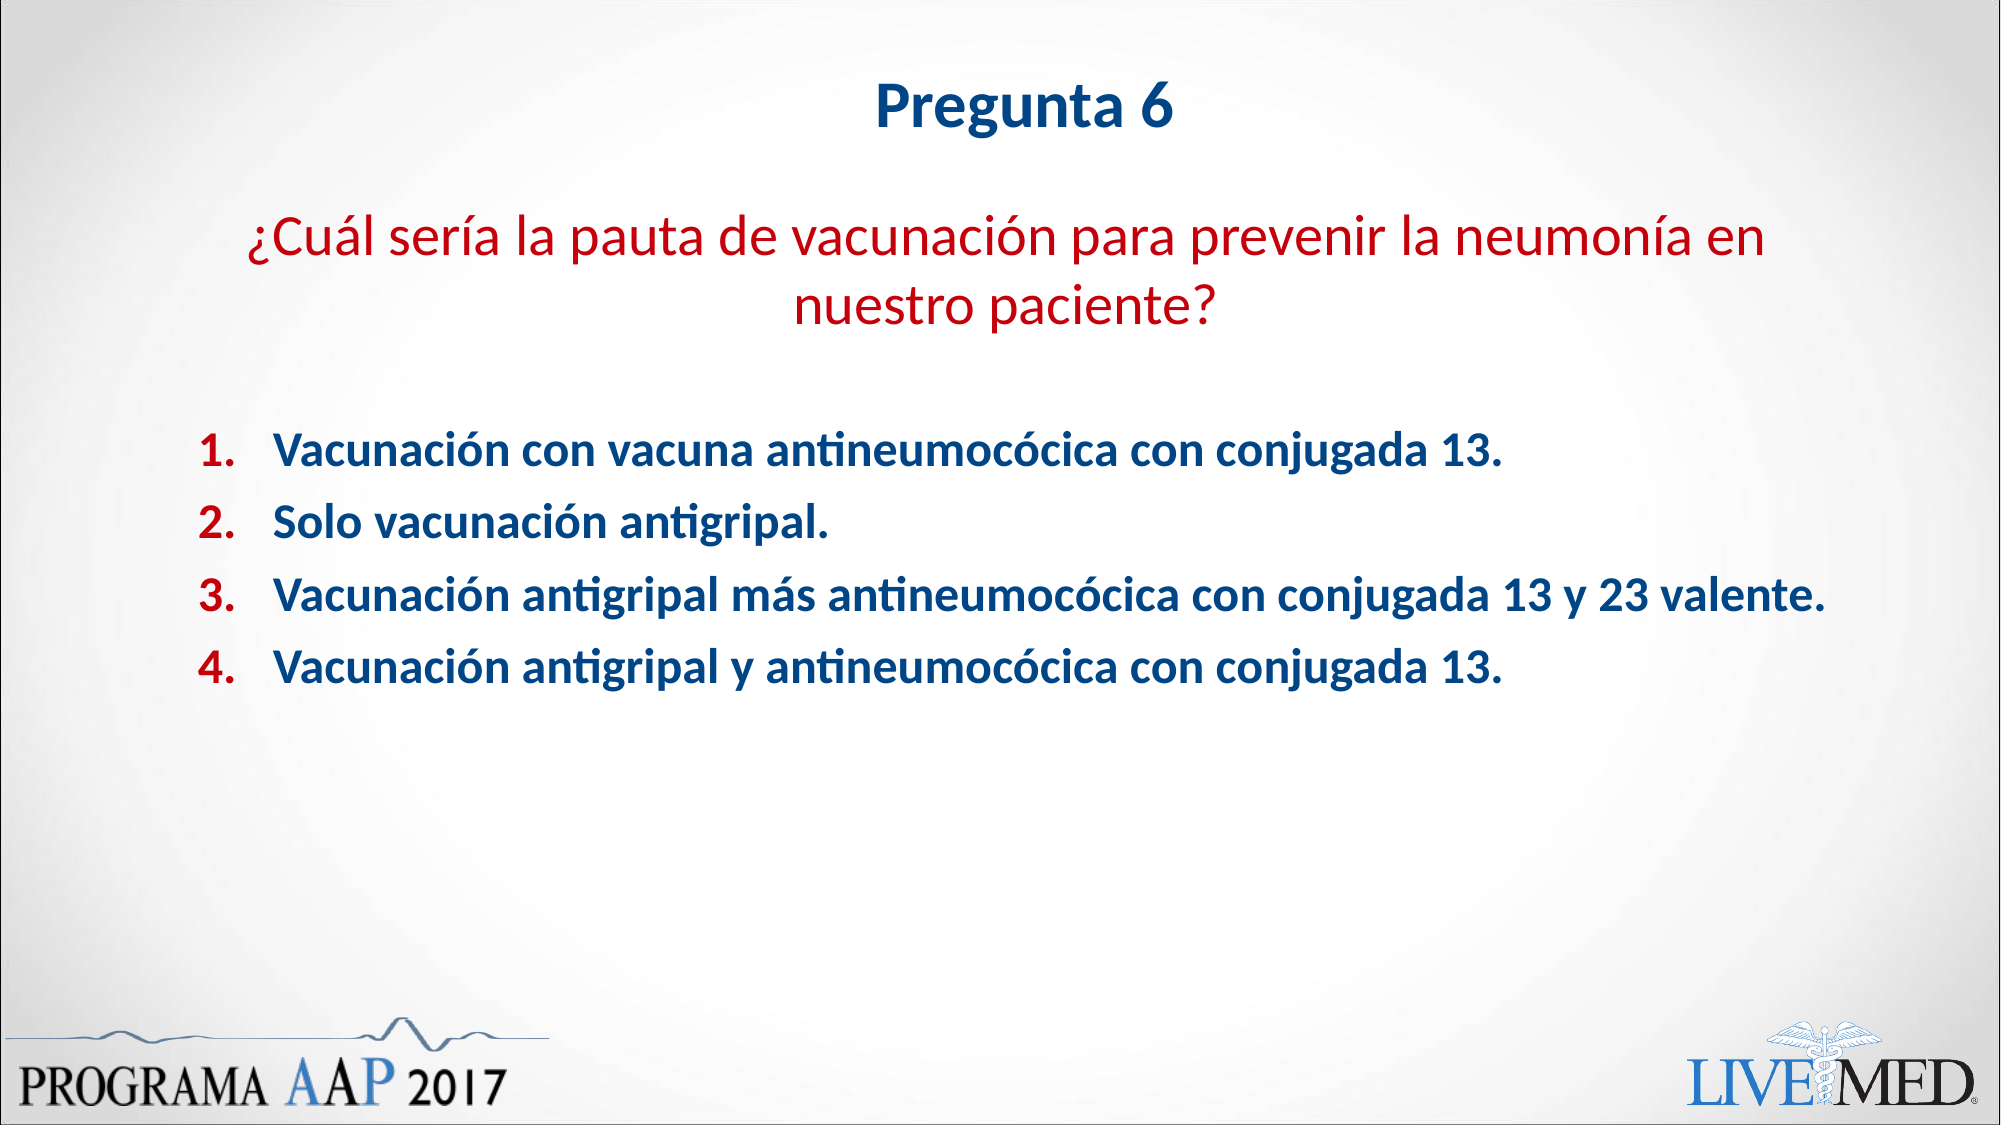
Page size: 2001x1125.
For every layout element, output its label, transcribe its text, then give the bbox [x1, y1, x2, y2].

text_box ¿Cuál sería la pauta de vacunación para prevenir la neumonía en nuestro paciente? [156, 173, 1857, 344]
text_box Vacunación con vacuna antineumocócica con conjugada 13. Solo vacunación antigripal. Vacunación antigripal más antineumocócica con conjugada 13 y 23 valente. Vacunación antigripal y antineumocócica con conjugada 13. [183, 408, 1884, 956]
picture [0, 0, 2001, 1125]
text_box Pregunta 6 [124, 51, 1925, 151]
